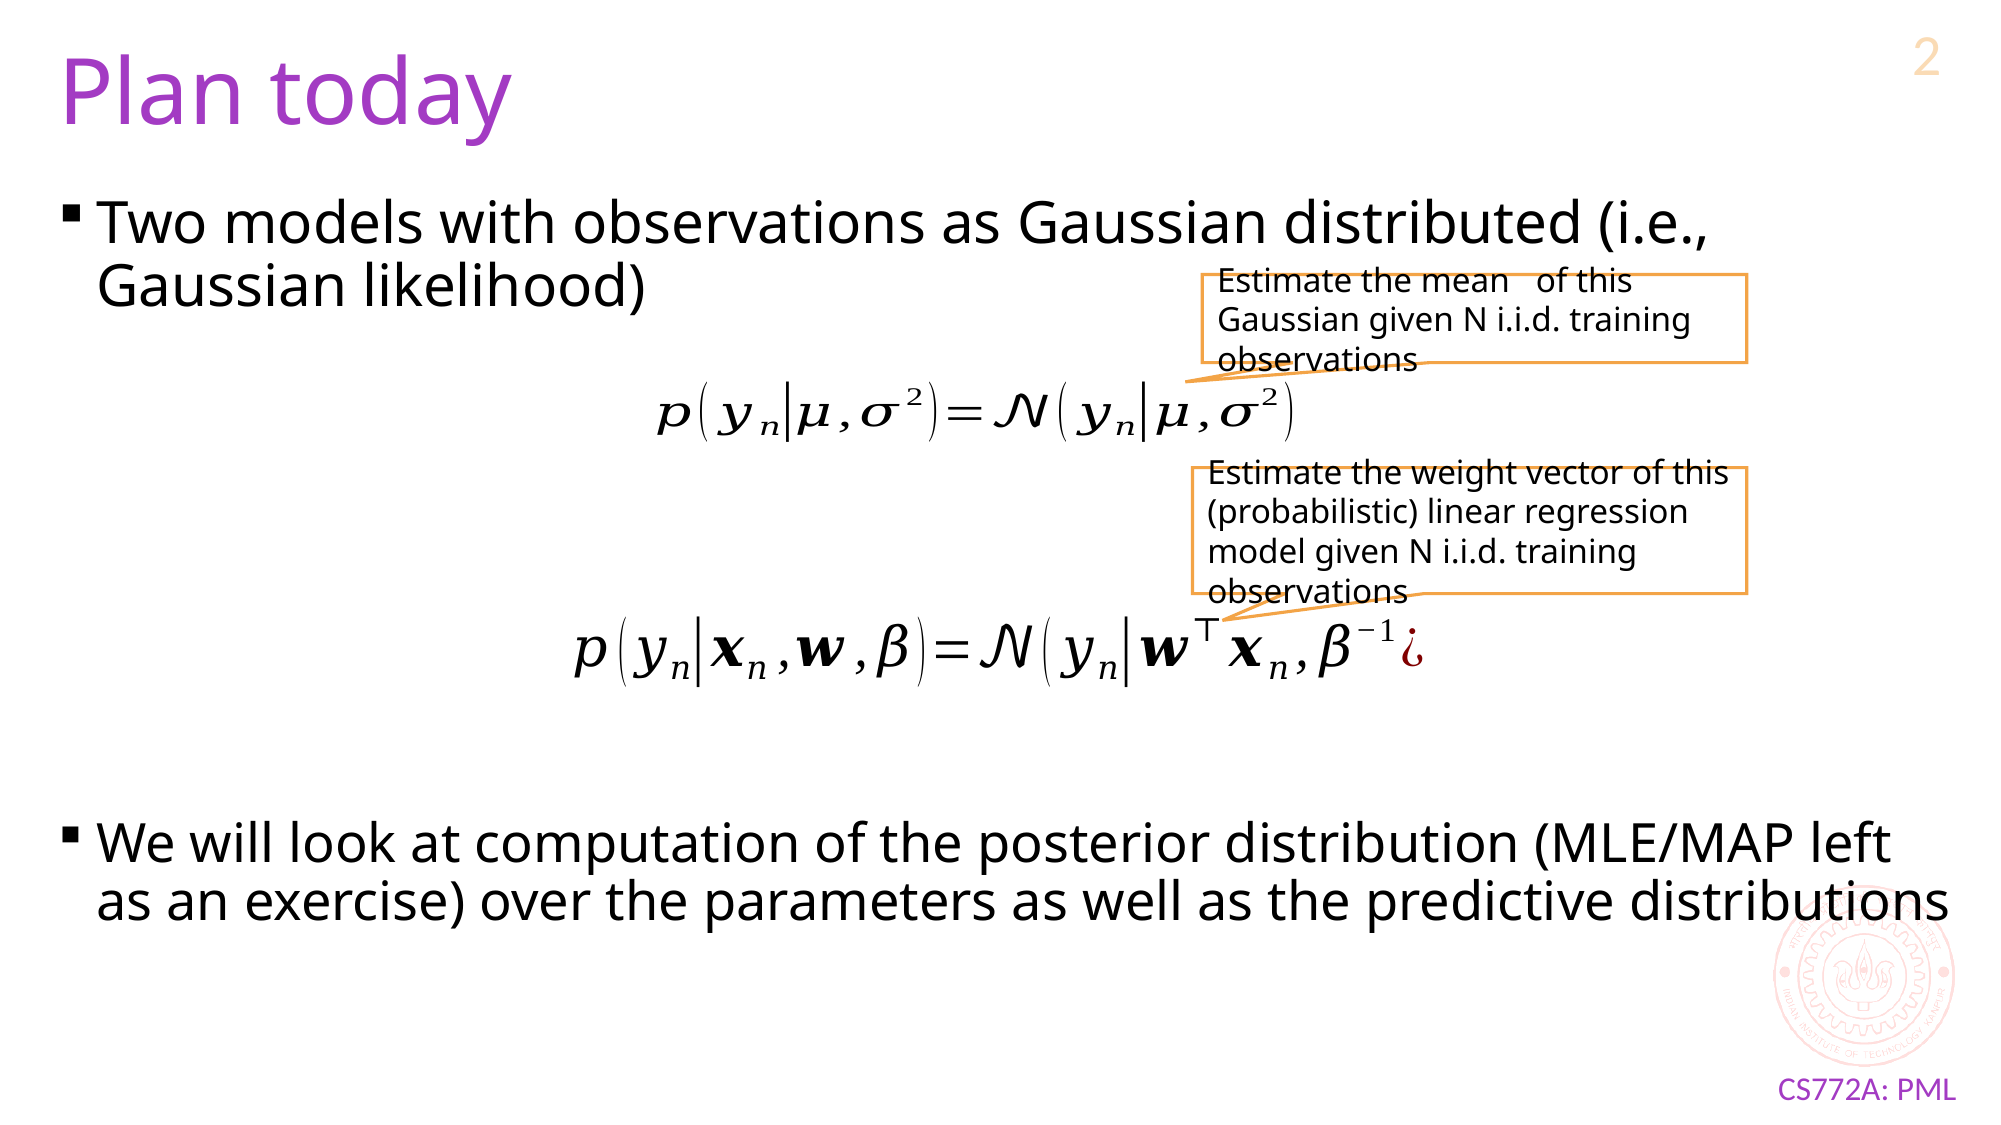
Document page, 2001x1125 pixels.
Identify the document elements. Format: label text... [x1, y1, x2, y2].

title Plan today [43, 27, 1970, 163]
list Two models with observations as Gaussian distributed (i.e., Gaussian likelihood) We will look at computation of the posterior distribution (MLE/MAP left as an exercise) over the parameters as well as the predictive distributions [43, 185, 1970, 1098]
slide_number 2 [1857, 22, 1957, 83]
